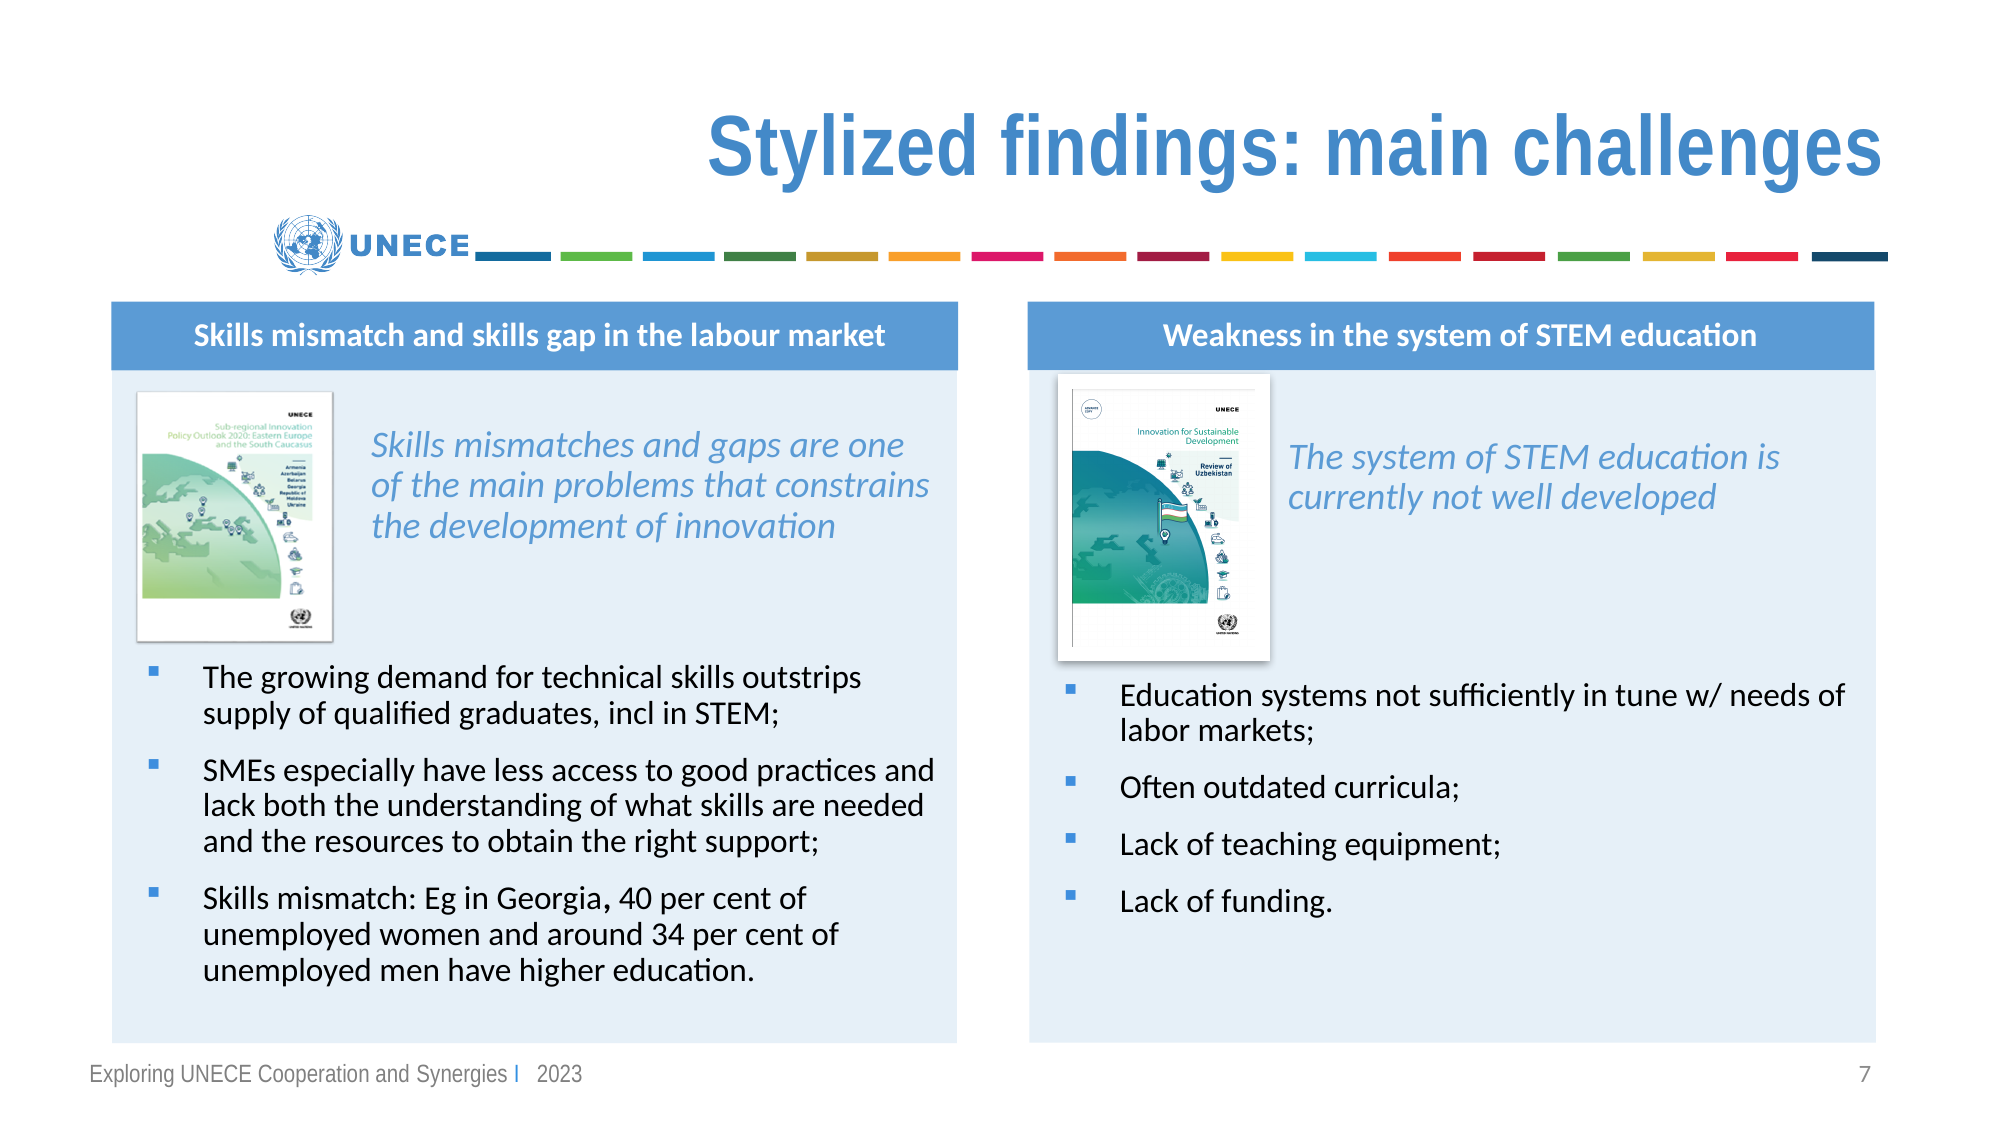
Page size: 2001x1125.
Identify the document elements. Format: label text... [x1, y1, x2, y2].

text_box Skills mismatch and skills gap in the labour market [111, 301, 959, 371]
picture [267, 223, 469, 287]
text_box Weakness in the system of STEM education [1027, 301, 1875, 371]
picture [132, 388, 337, 647]
list Skills mismatches and gaps are one of the main problems that constrains the development of innovation The growing demand for technical skills outstrips supply of qualified graduates, incl in STEM; SMEs especially have less access to good practices and lack both the understanding of what skills are needed and the resources to obtain the right support; Skills mismatch: Eg in Georgia, 40 per cent of unemployed women and around 34 per cent of unemployed men have higher education. [112, 371, 957, 1044]
text_box The system of STEM education is currently not well developed Education systems not sufficiently in tune w/ needs of labor markets; Often outdated curricula; Lack of teaching equipment; Lack of funding. [1029, 370, 1876, 1043]
picture [1072, 388, 1256, 647]
text_box Stylized findings: main challenges [153, 60, 1903, 223]
slide_number 7 [1744, 1042, 1887, 1103]
